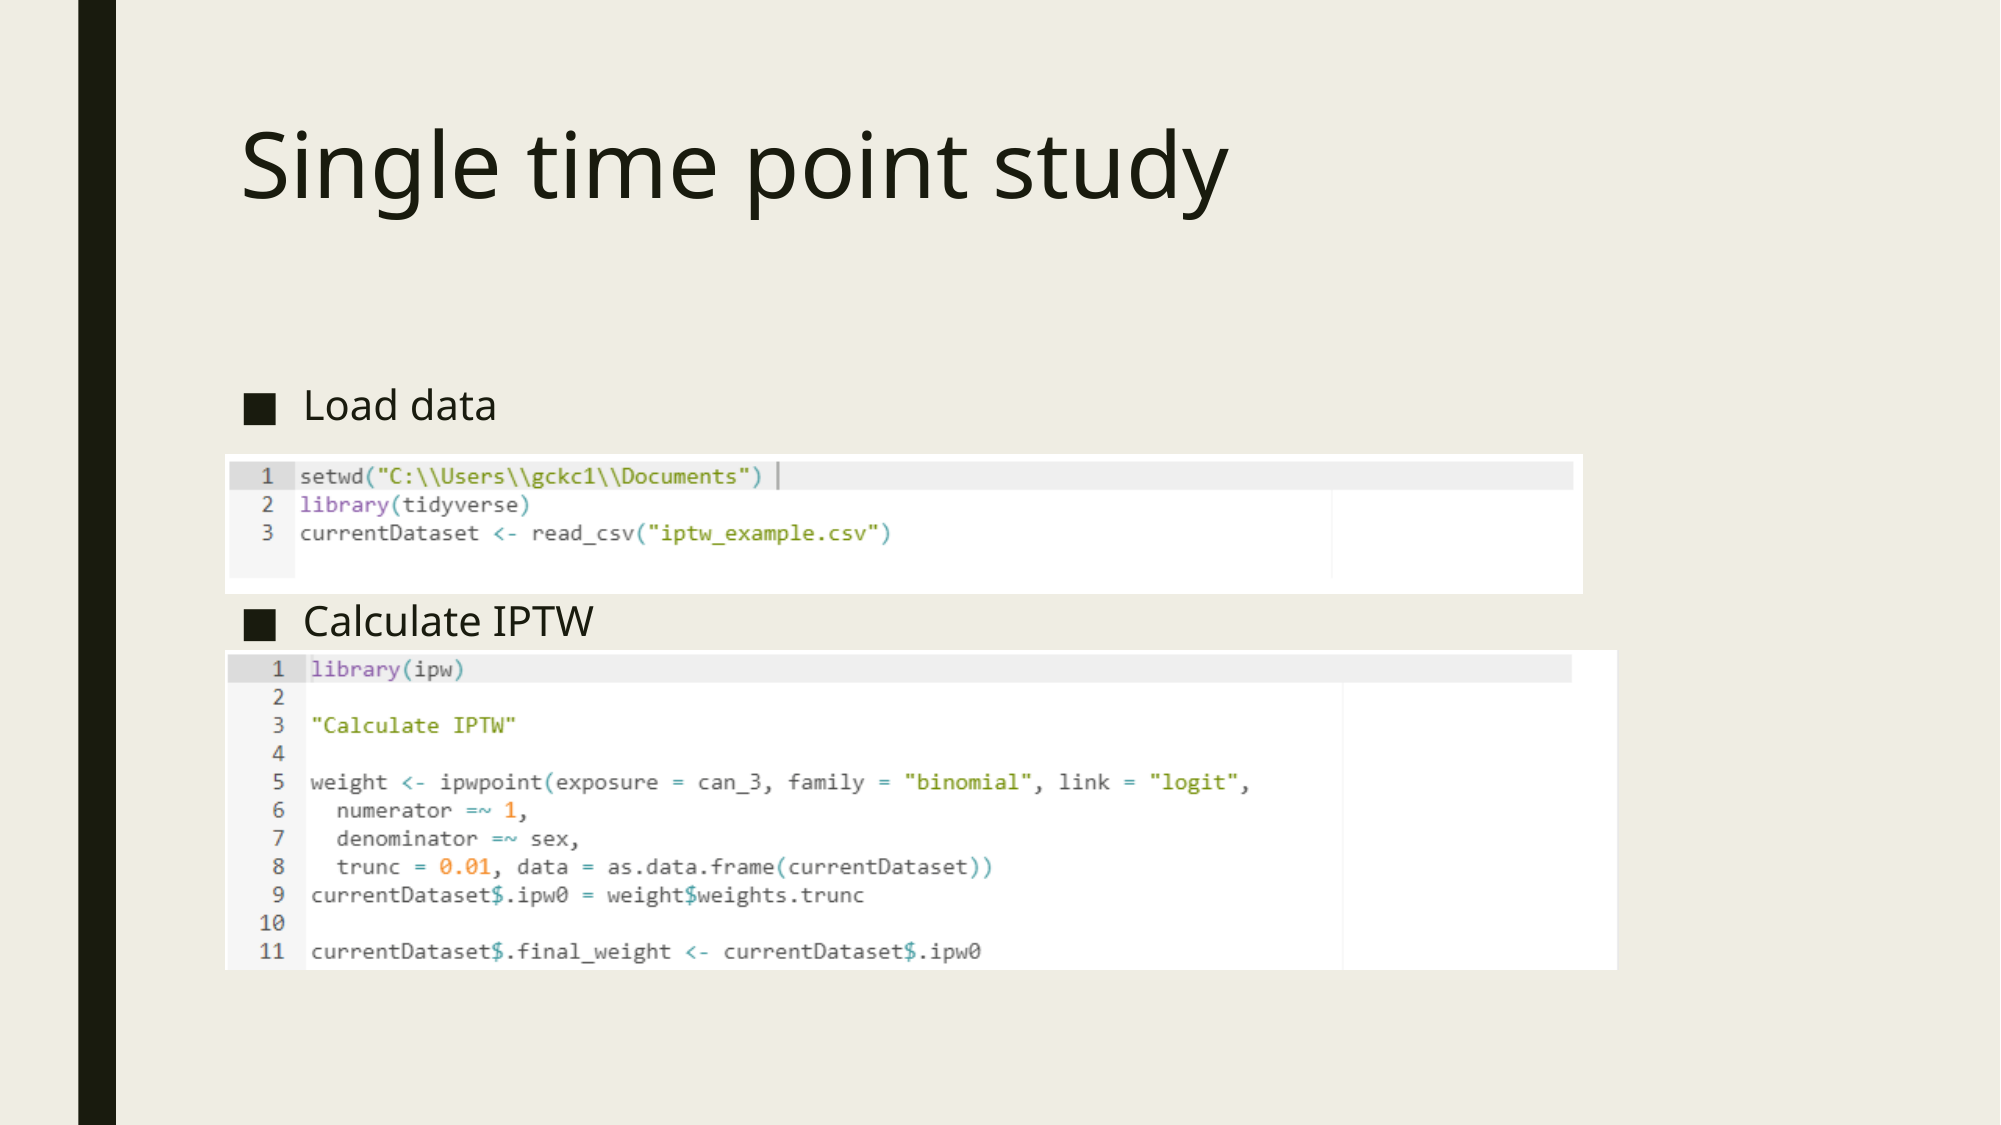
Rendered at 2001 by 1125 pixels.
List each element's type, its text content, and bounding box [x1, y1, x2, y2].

title Single time point study [225, 112, 1800, 357]
picture [224, 650, 1619, 970]
picture [224, 454, 1583, 594]
list Load data Calculate IPTW [225, 375, 1800, 963]
